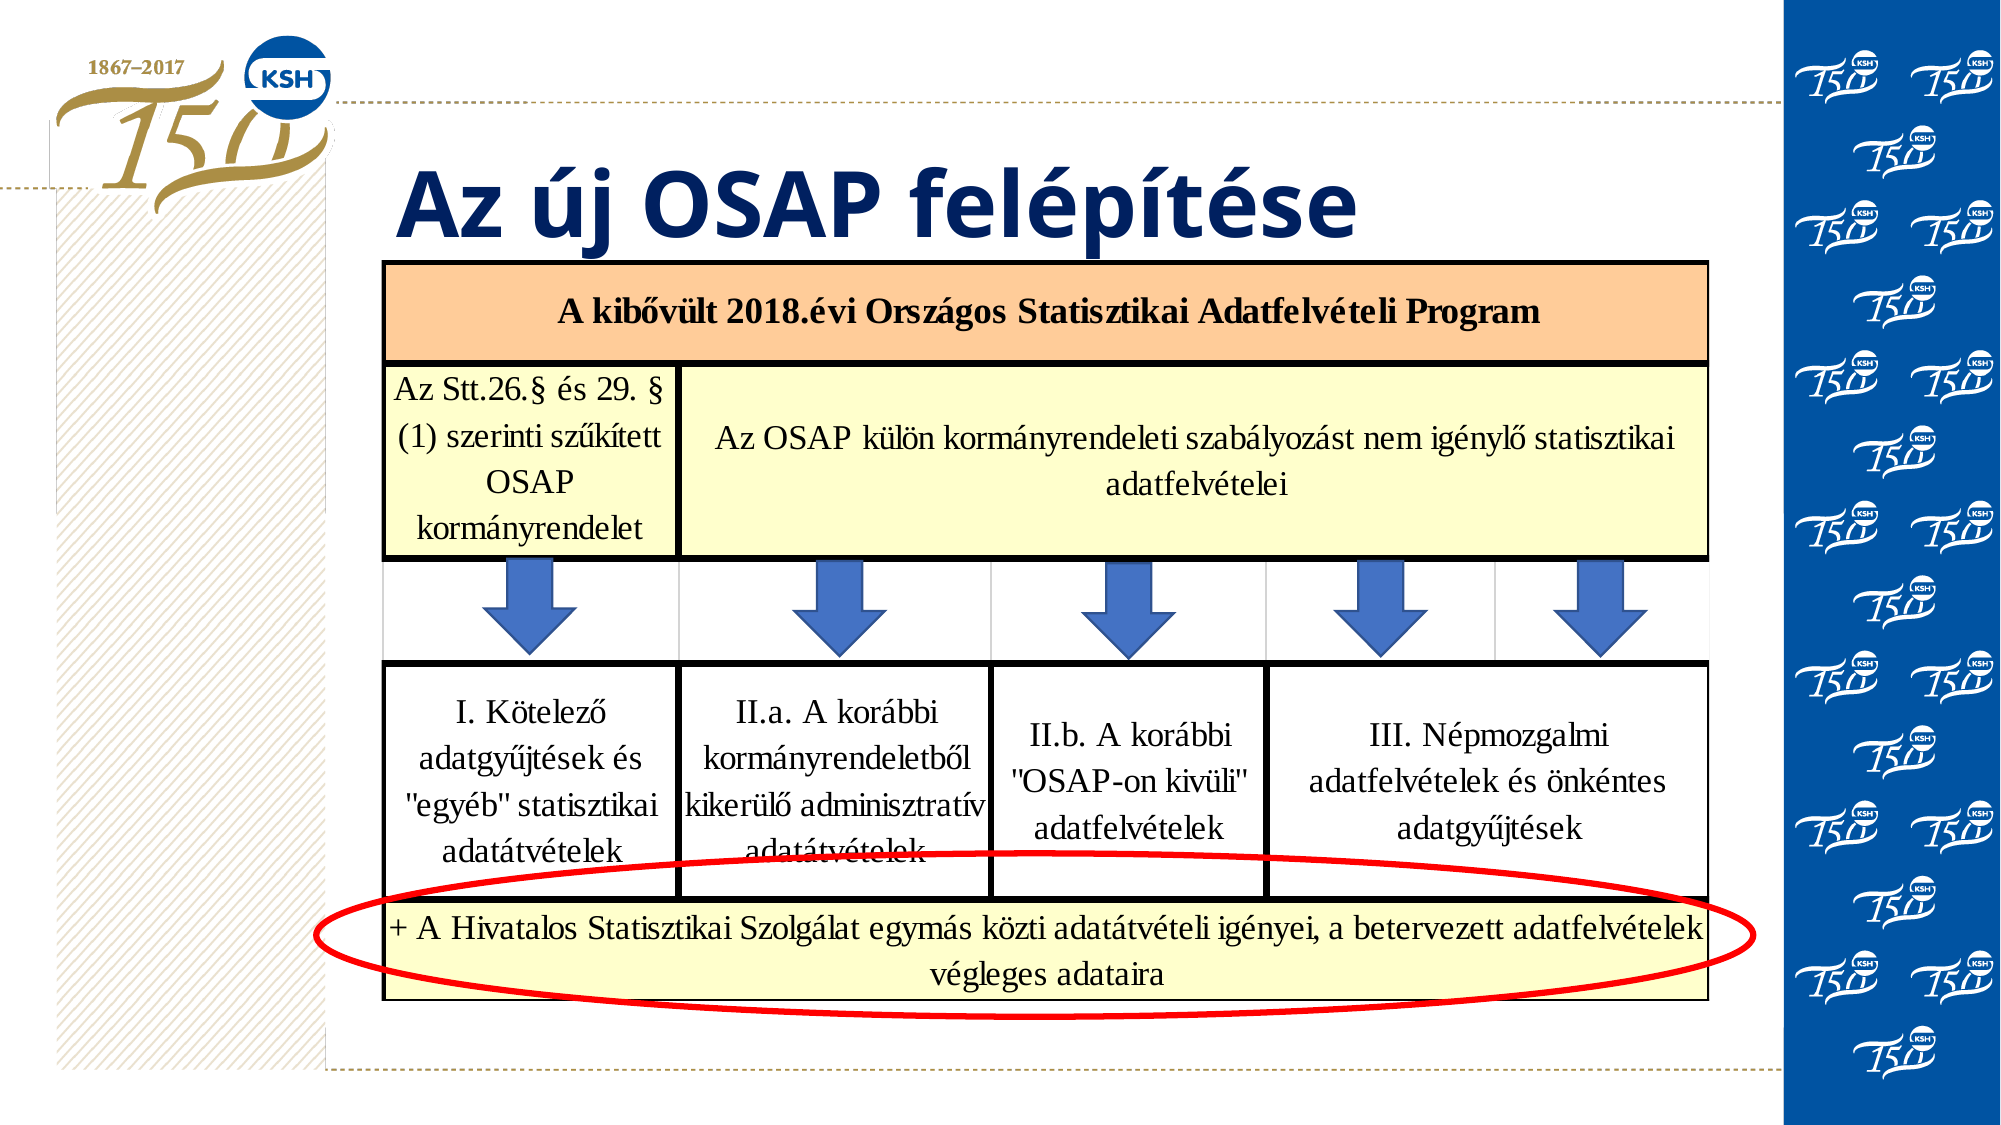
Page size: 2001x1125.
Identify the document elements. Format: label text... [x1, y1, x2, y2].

picture [0, 0, 2001, 1125]
text_box [635, 1004, 1435, 1018]
title Az új OSAP felépítése [381, 139, 1743, 278]
text_box [1712, 906, 1755, 964]
text_box [315, 900, 381, 971]
